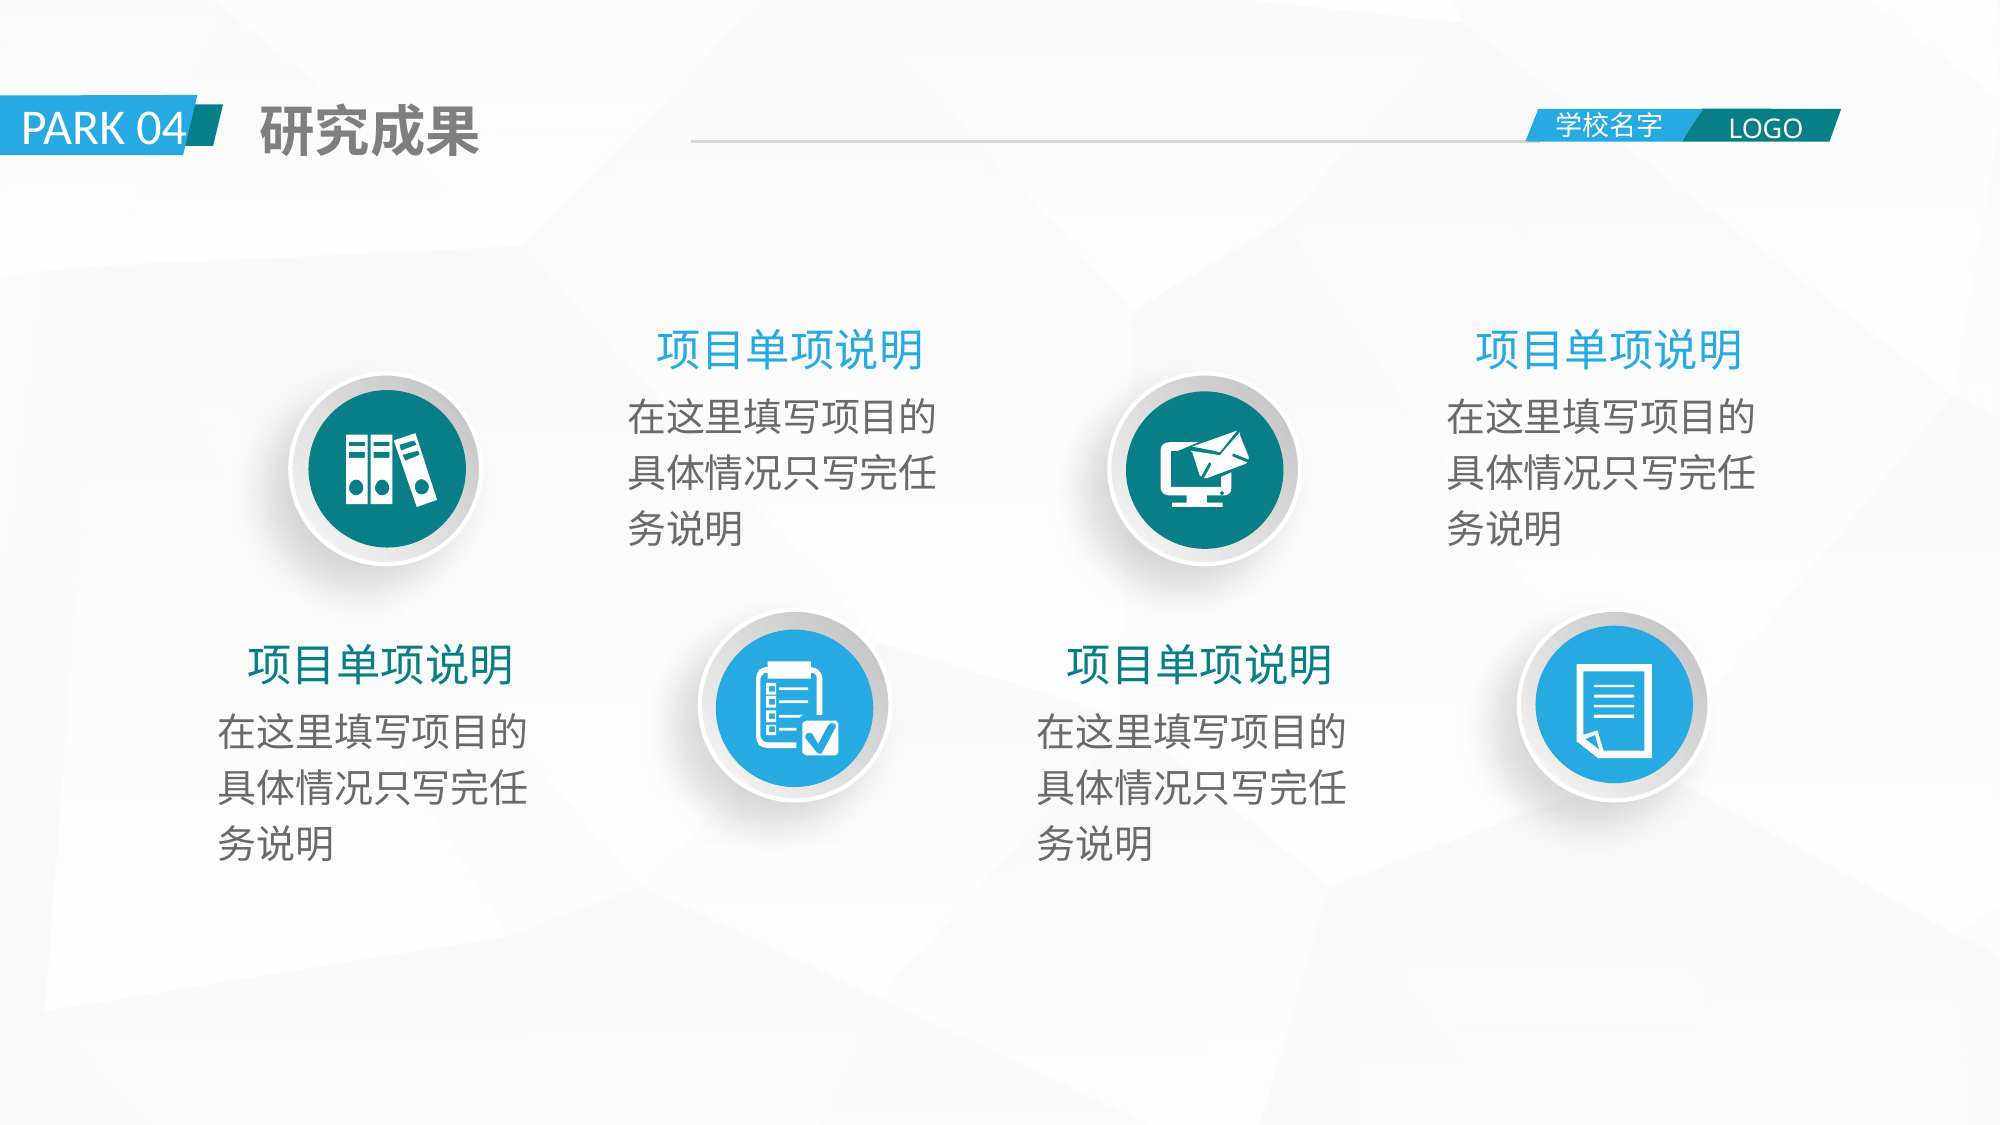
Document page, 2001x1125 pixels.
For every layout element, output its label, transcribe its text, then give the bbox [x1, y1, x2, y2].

text_box [1124, 390, 1285, 550]
text_box [802, 720, 839, 756]
text_box [370, 433, 438, 508]
text_box [307, 389, 467, 549]
text_box [1576, 664, 1652, 759]
text_box [756, 661, 823, 749]
text_box 成绩与思考 [0, 0, 2000, 1125]
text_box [1431, 304, 1797, 560]
text_box [289, 372, 483, 566]
text_box 研究成果 [244, 88, 497, 170]
text_box [1108, 372, 1302, 566]
text_box [1534, 624, 1695, 785]
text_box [1022, 619, 1388, 875]
text_box [1160, 430, 1249, 507]
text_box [203, 619, 569, 875]
text_box [698, 608, 892, 802]
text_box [612, 304, 978, 560]
text_box [1517, 608, 1711, 802]
text_box [346, 434, 368, 505]
text_box [714, 628, 875, 789]
